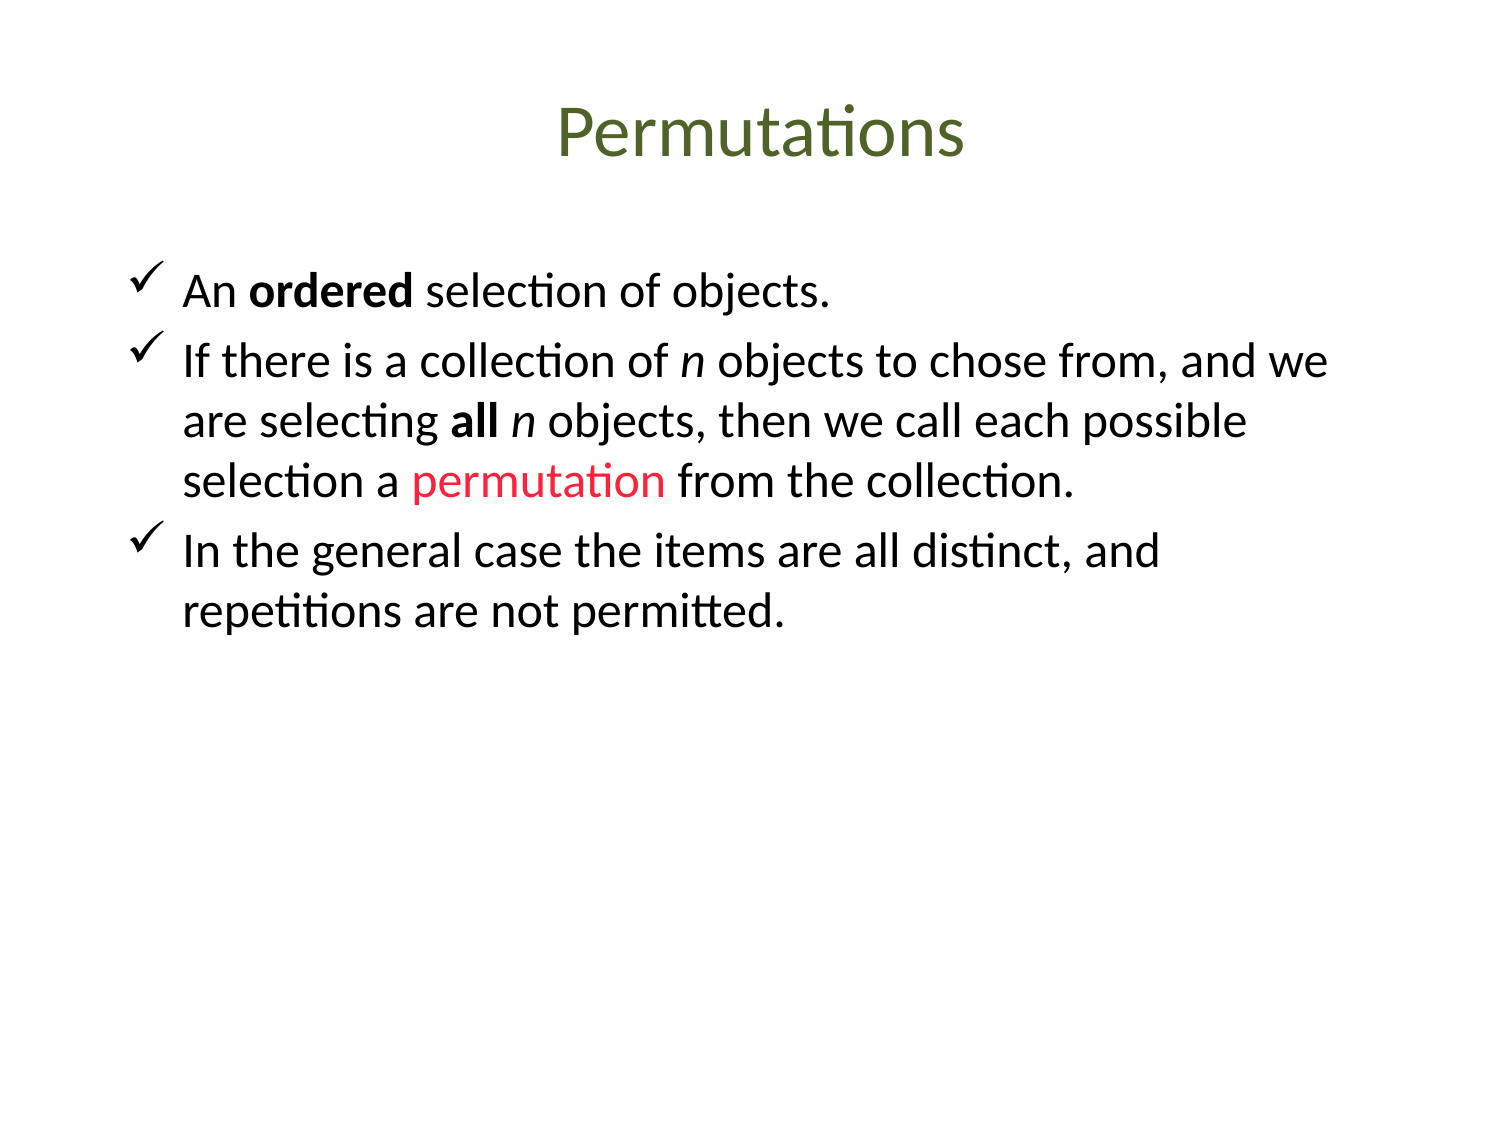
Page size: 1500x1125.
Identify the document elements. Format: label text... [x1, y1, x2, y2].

title Permutations [123, 66, 1399, 179]
list An ordered selection of objects. If there is a collection of n objects to chose from, and we are selecting all n objects, then we call each possible selection a permutation from the collection. In the general case the items are all distinct, and repetitions are not permitted. [110, 249, 1399, 752]
